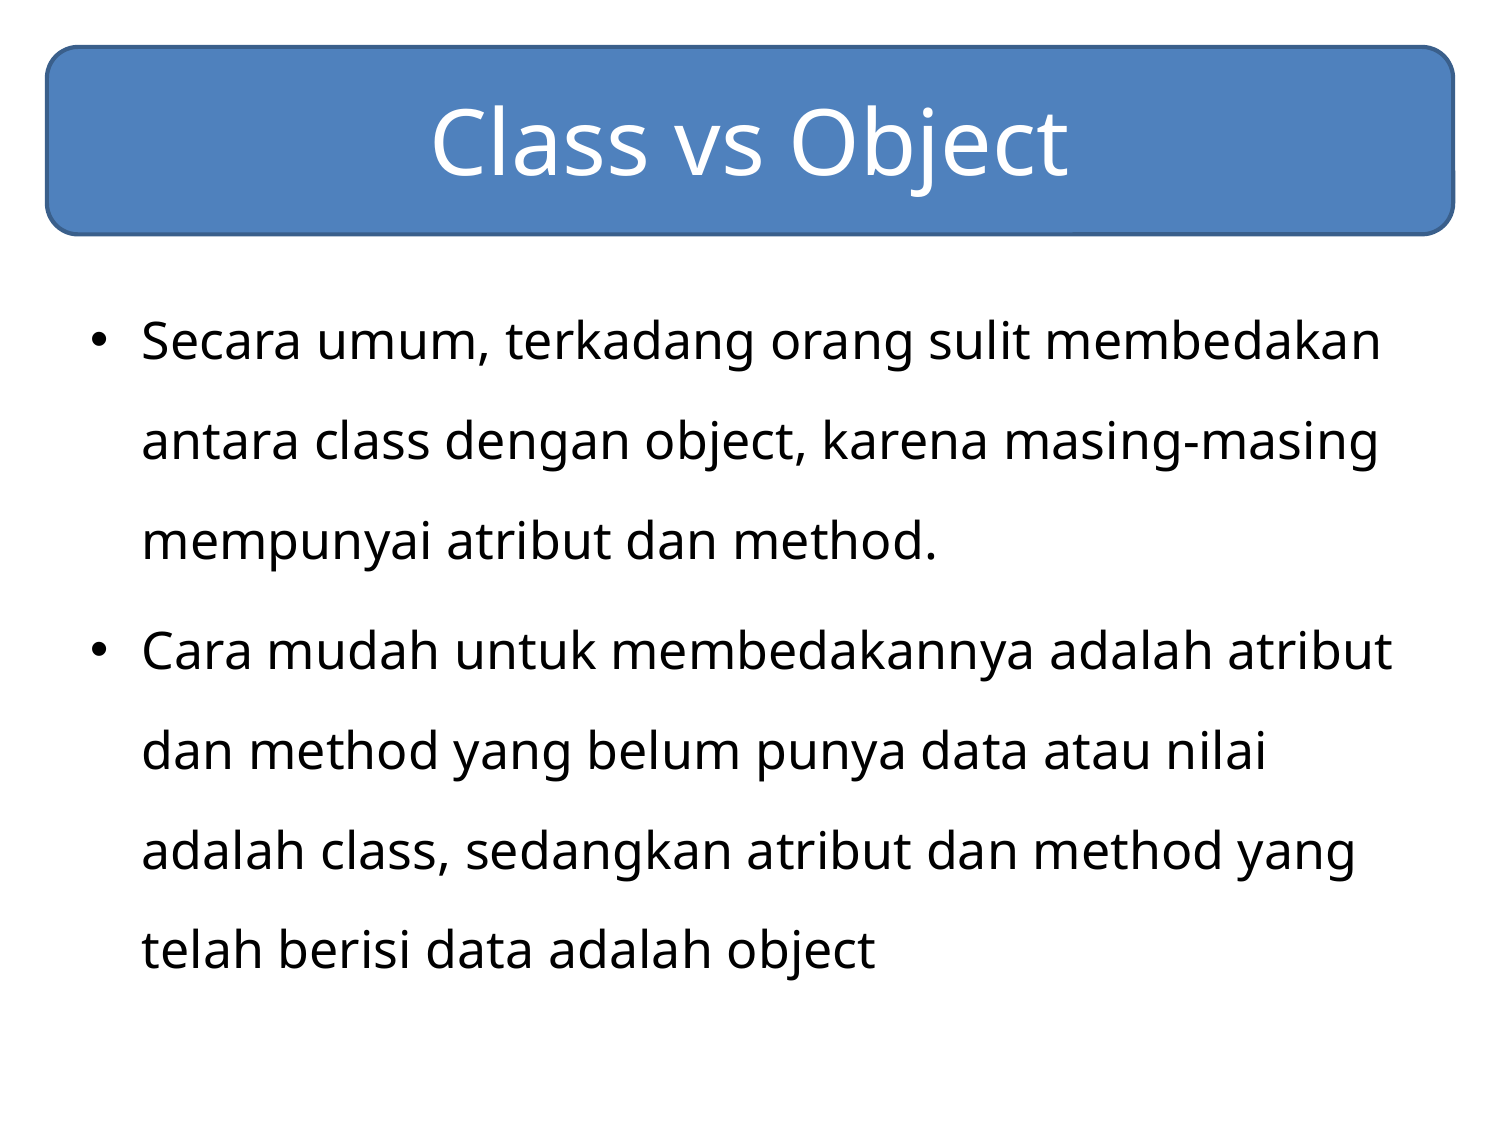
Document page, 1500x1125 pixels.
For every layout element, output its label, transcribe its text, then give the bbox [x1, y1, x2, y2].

title Class vs Object [75, 45, 1425, 233]
list Secara umum, terkadang orang sulit membedakan antara class dengan object, karena masing-masing mempunyai atribut dan method. Cara mudah untuk membedakannya adalah atribut dan method yang belum punya data atau nilai adalah class, sedangkan atribut dan method yang telah berisi data adalah object [75, 262, 1425, 1005]
